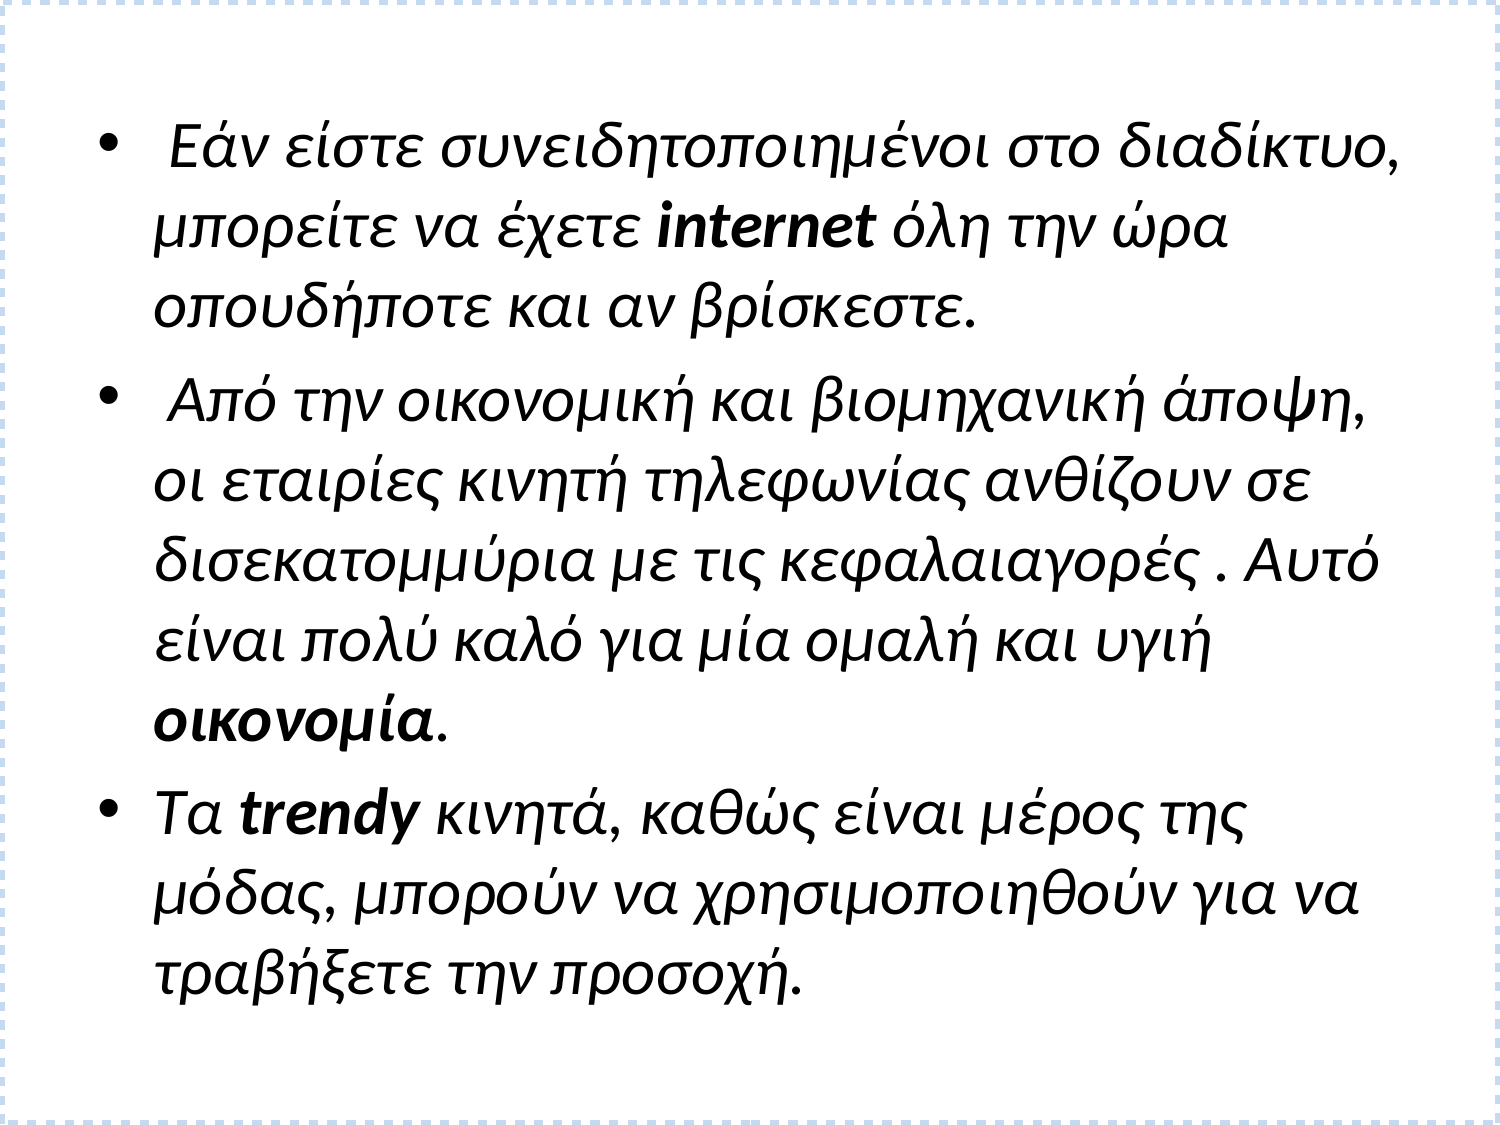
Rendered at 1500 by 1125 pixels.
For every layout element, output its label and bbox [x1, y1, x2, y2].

text_box [0, 0, 1500, 1125]
